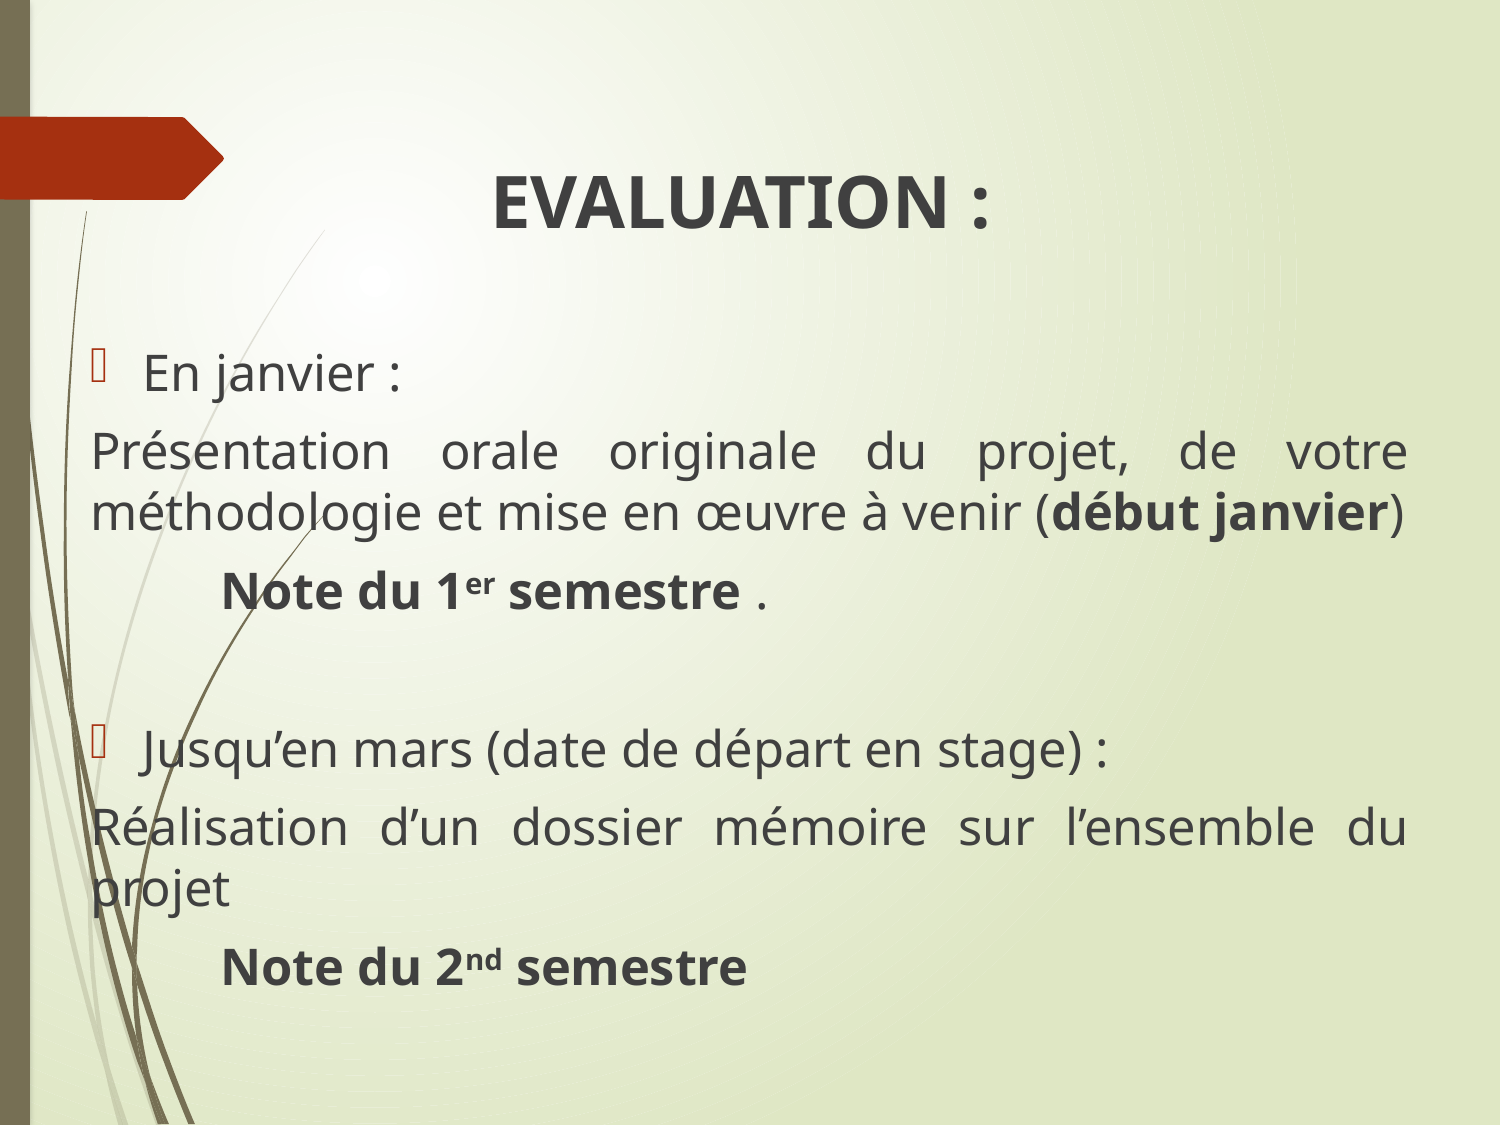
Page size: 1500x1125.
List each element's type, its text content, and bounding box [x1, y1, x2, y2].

list EVALUATION : En janvier : Présentation orale originale du projet, de votre méthodologie et mise en œuvre à venir (début janvier) Note du 1er semestre . Jusqu’en mars (date de départ en stage) : Réalisation d’un dossier mémoire sur l’ensemble du projet Note du 2nd semestre [75, 149, 1425, 1038]
